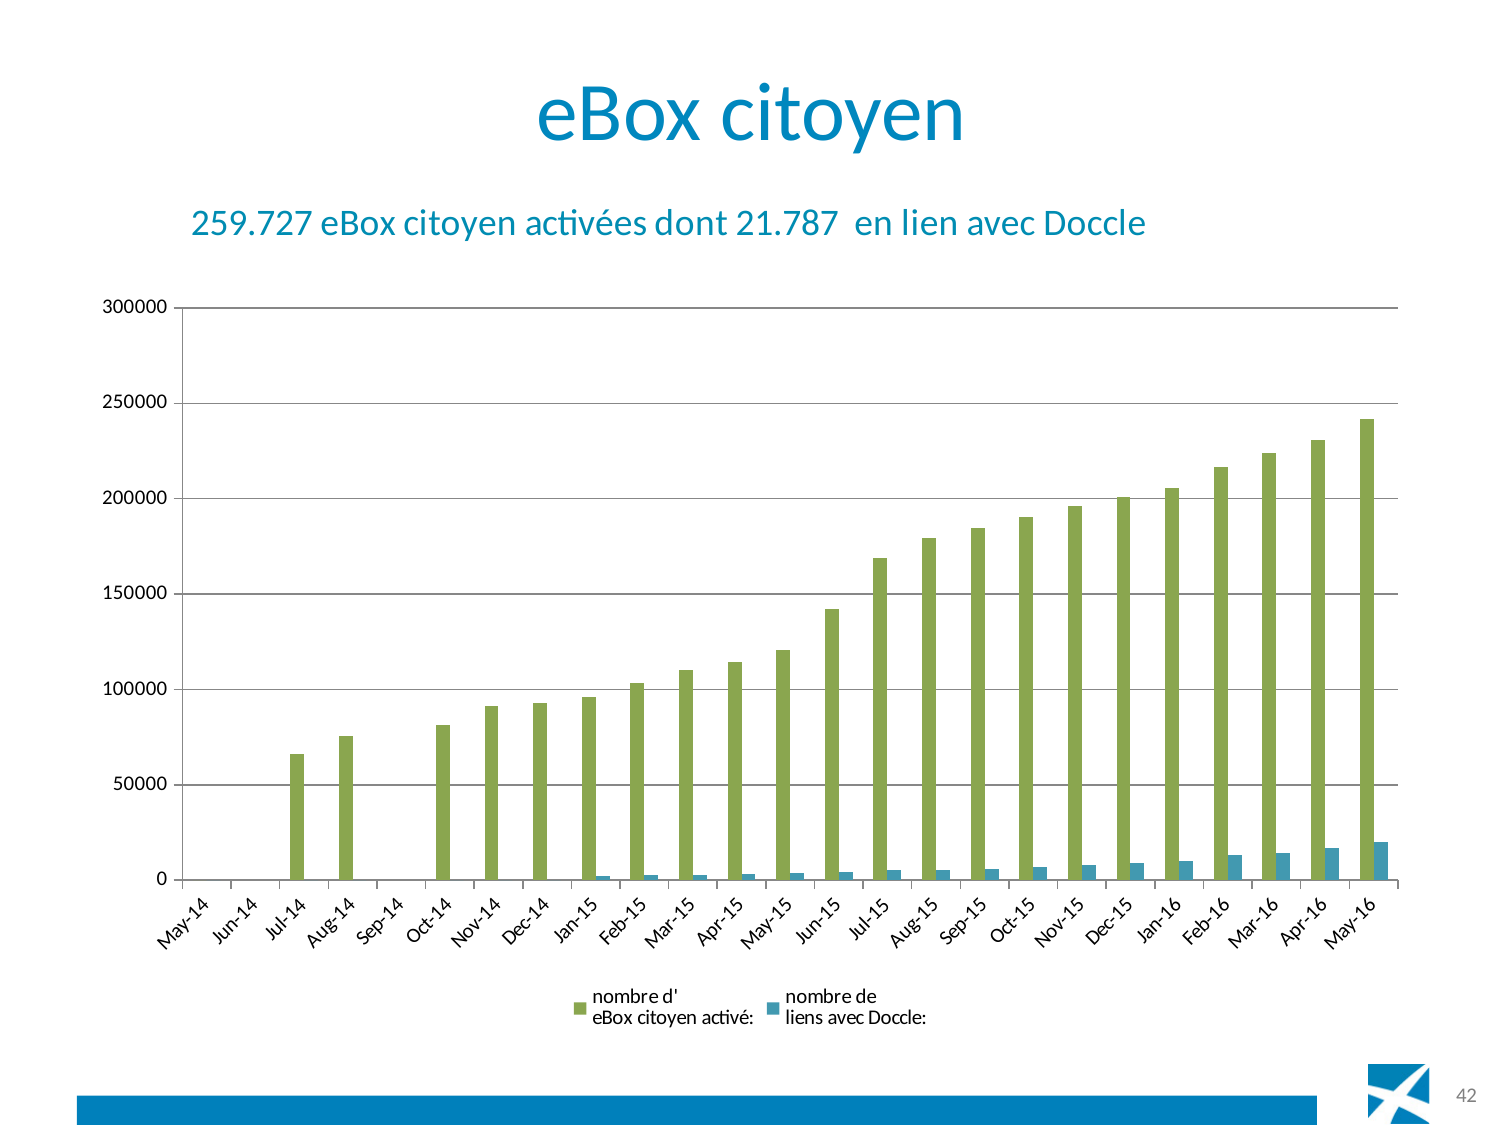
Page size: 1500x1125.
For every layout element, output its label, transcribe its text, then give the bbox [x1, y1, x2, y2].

slide_number 42 [1368, 1064, 1492, 1125]
chart [74, 196, 1426, 1036]
title eBox citoyen [76, 30, 1427, 183]
